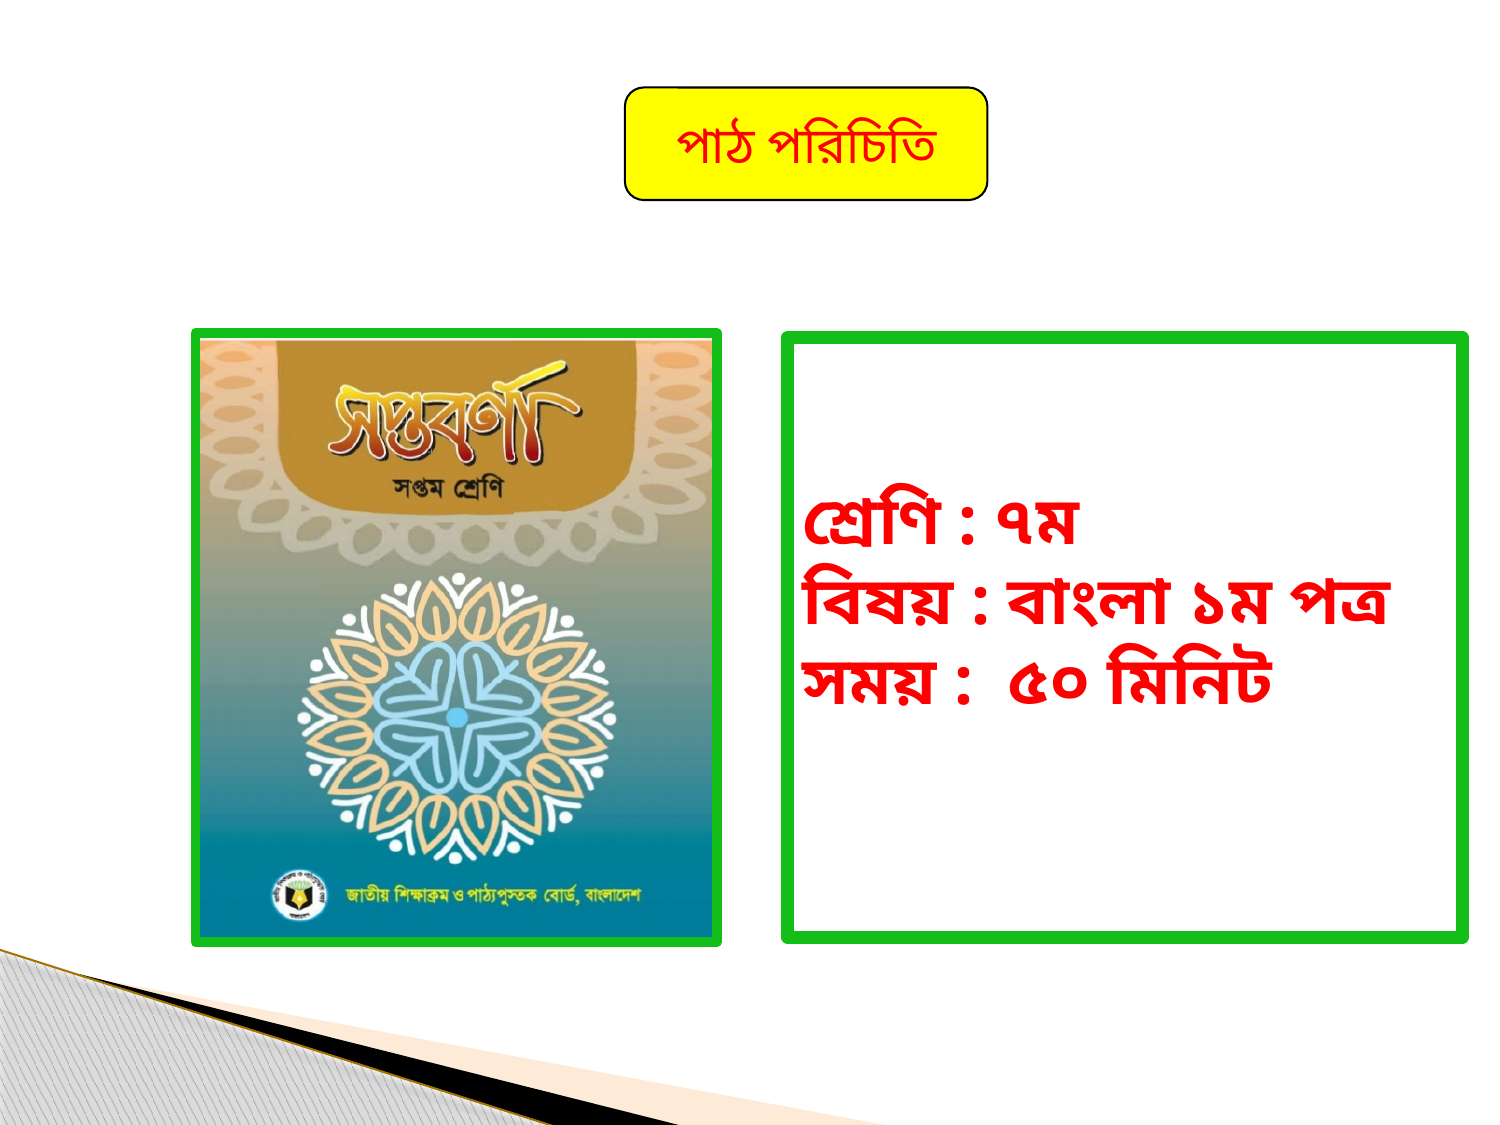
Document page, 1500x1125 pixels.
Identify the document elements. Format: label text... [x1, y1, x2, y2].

text_box শ্রেণি : ৭ম বিষয় : বাংলা ১ম পত্র সময় : ৫০ মিনিটমিনিট [783, 333, 1467, 942]
picture [199, 337, 713, 921]
picture [341, 877, 646, 911]
text_box পাঠ পরিচিতি [620, 82, 992, 205]
picture [228, 903, 233, 938]
